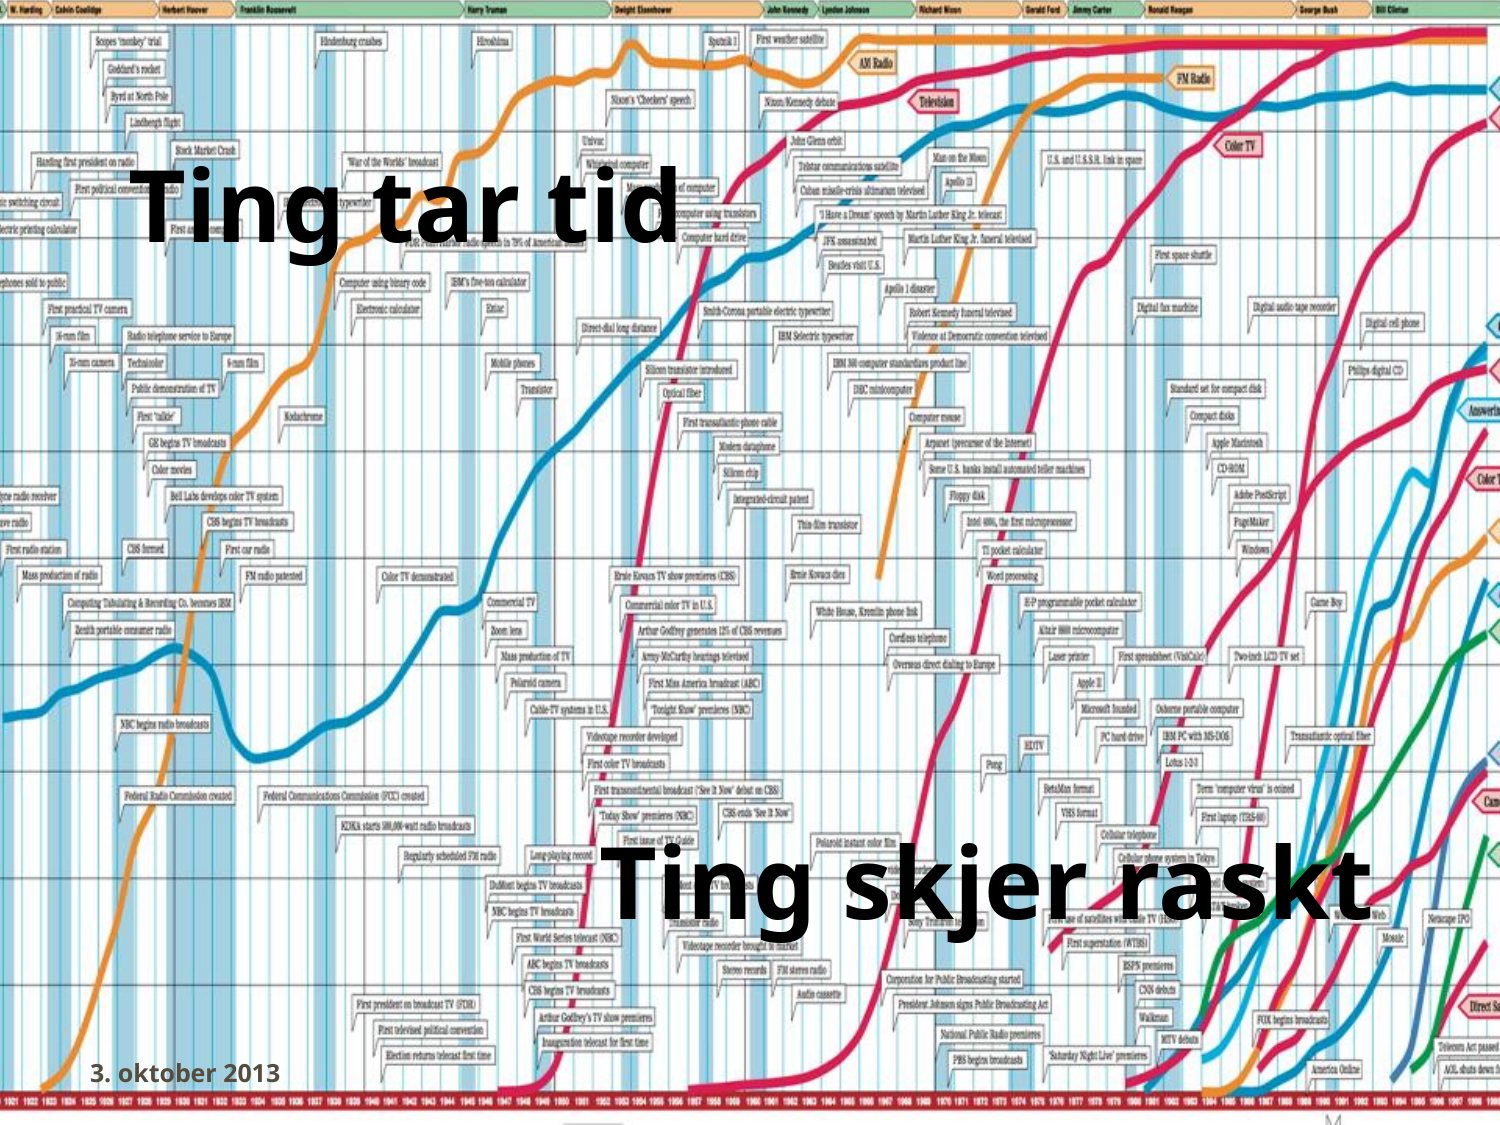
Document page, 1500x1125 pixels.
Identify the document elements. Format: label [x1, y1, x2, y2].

list [0, 0, 1500, 1125]
